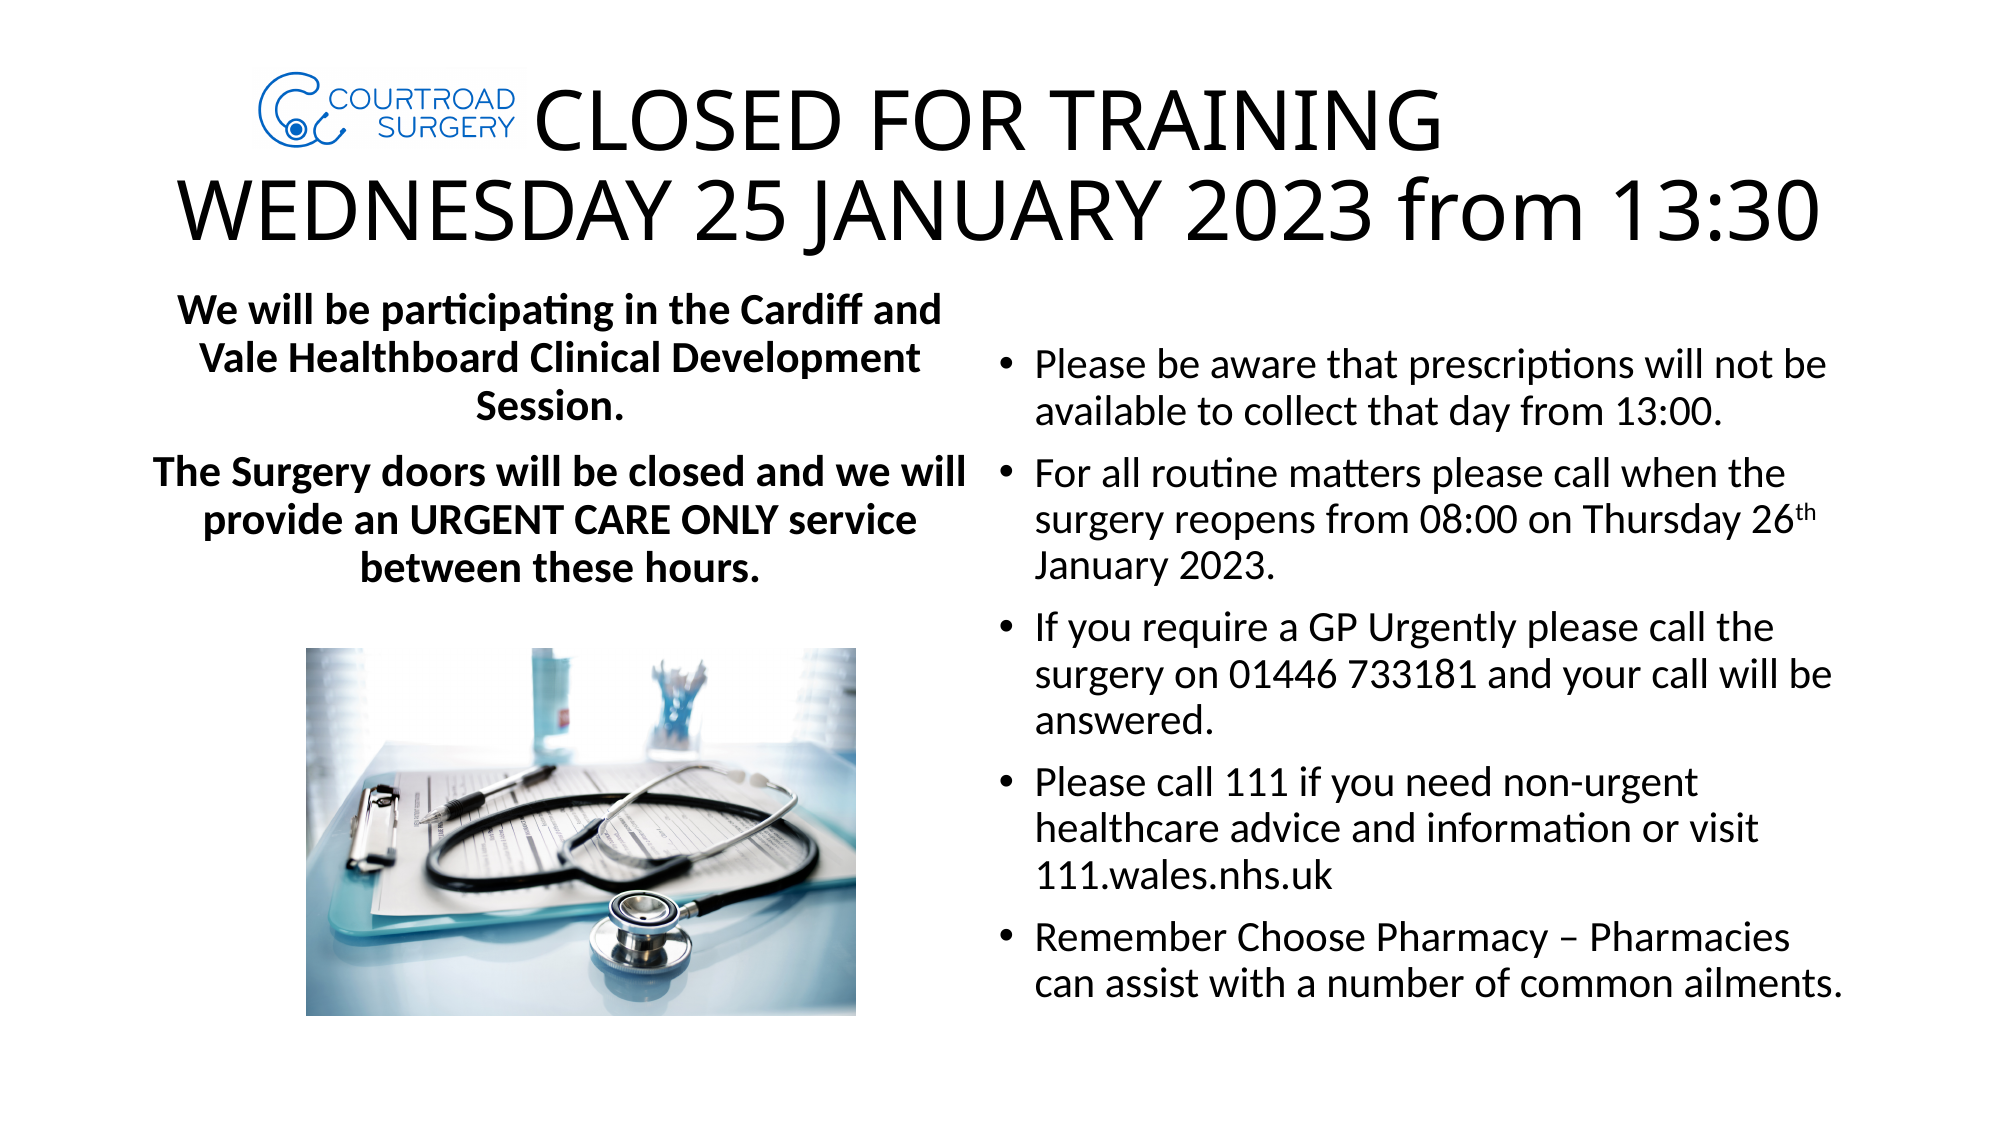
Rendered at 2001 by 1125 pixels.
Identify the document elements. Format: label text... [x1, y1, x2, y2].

list Please be aware that prescriptions will not be available to collect that day from 13:00. For all routine matters please call when the surgery reopens from 08:00 on Thursday 26th January 2023. If you require a GP Urgently please call the surgery on 01446 733181 and your call will be answered. Please call 111 if you need non-urgent healthcare advice and information or visit 111.wales.nhs.uk Remember Choose Pharmacy – Pharmacies can assist with a number of common ailments. [983, 334, 1863, 1016]
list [305, 648, 856, 1016]
picture [252, 67, 527, 149]
list We will be participating in the Cardiff and Vale Healthboard Clinical Development Session. The Surgery doors will be closed and we will provide an URGENT CARE ONLY service between these hours. [137, 275, 984, 600]
title CLOSED FOR TRAINING WEDNESDAY 25 JANUARY 2023 from 13:30 [137, 59, 1863, 278]
